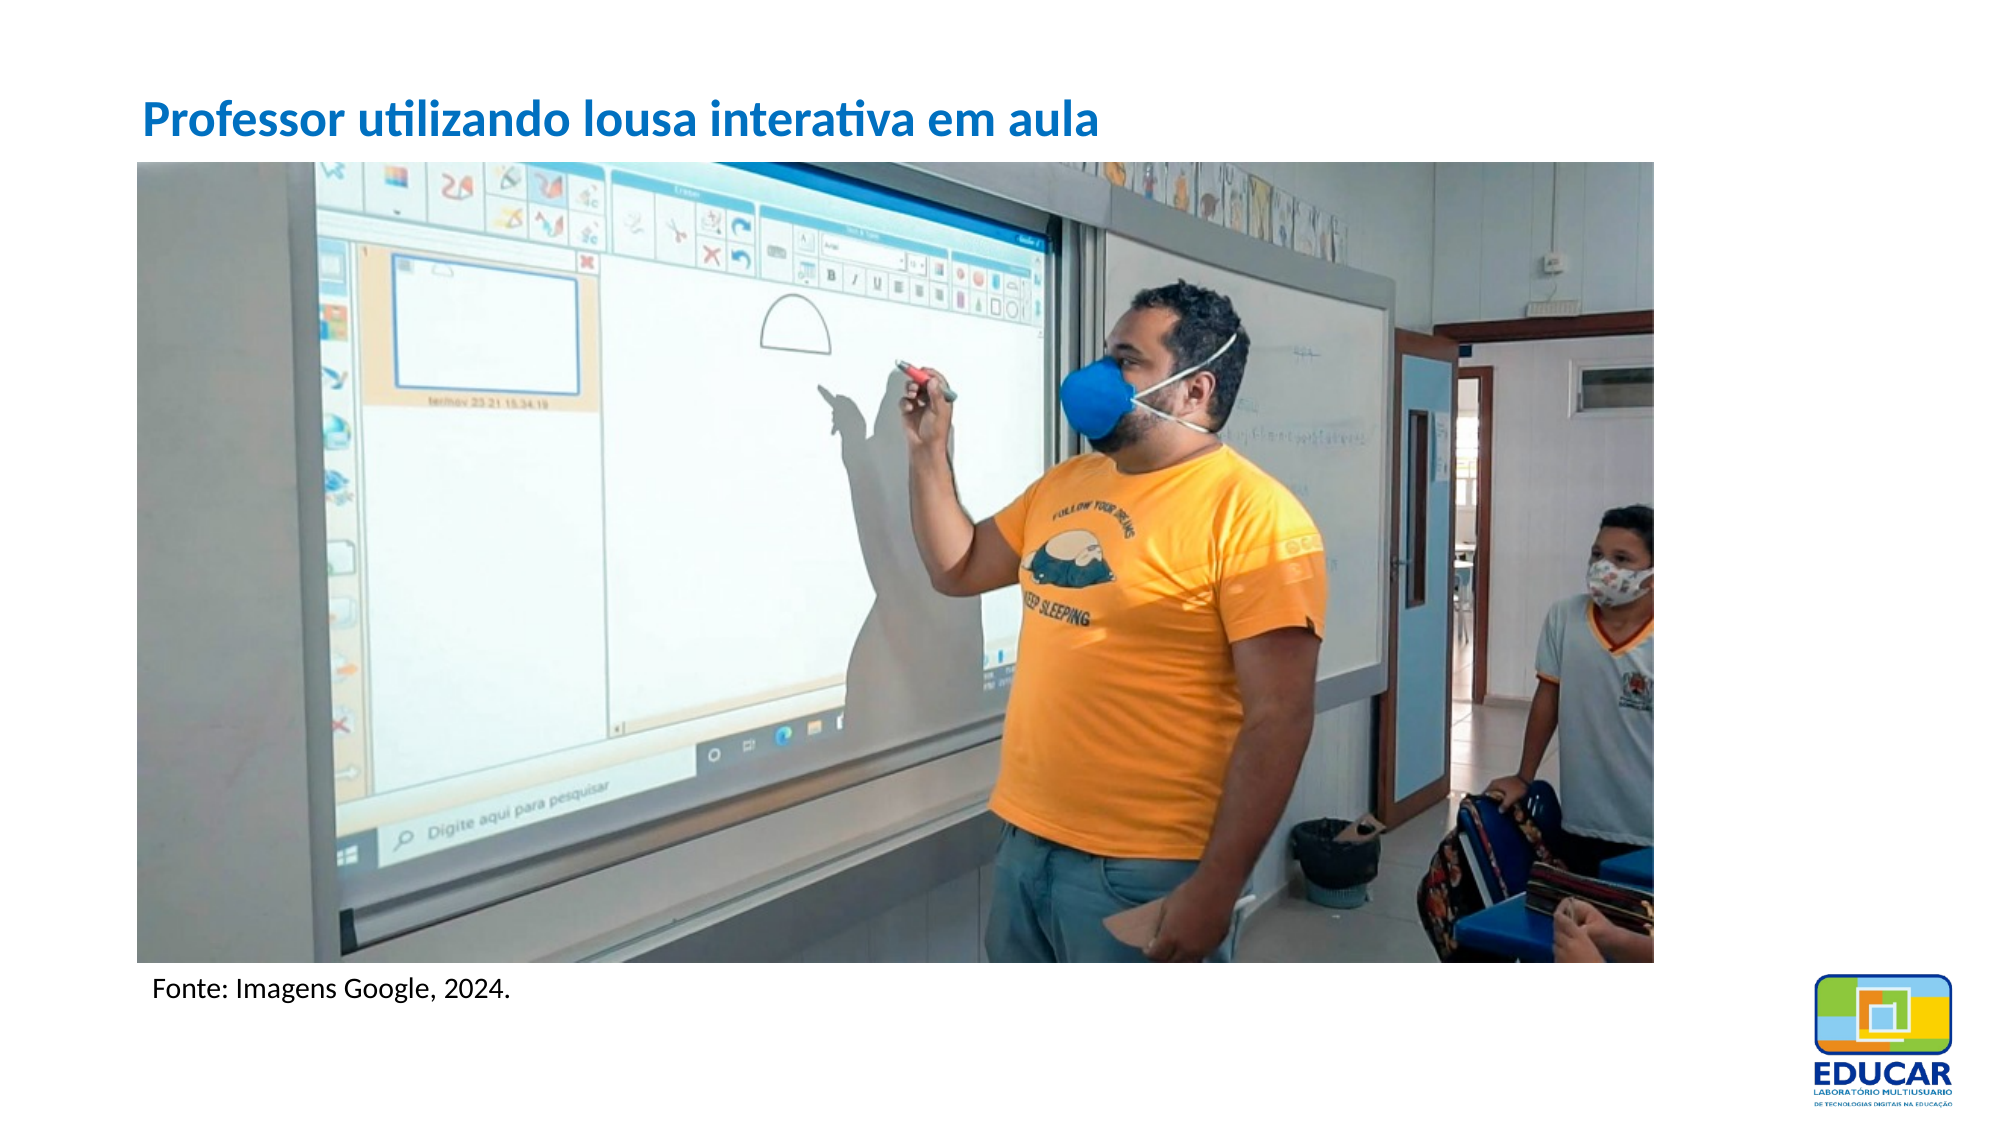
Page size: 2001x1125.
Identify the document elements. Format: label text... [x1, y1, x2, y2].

text_box Professor utilizando lousa interativa em aula [127, 76, 1644, 171]
picture [1801, 962, 1965, 1125]
picture [137, 162, 1655, 963]
list Fonte: Imagens Google, 2024. [137, 919, 1863, 1014]
